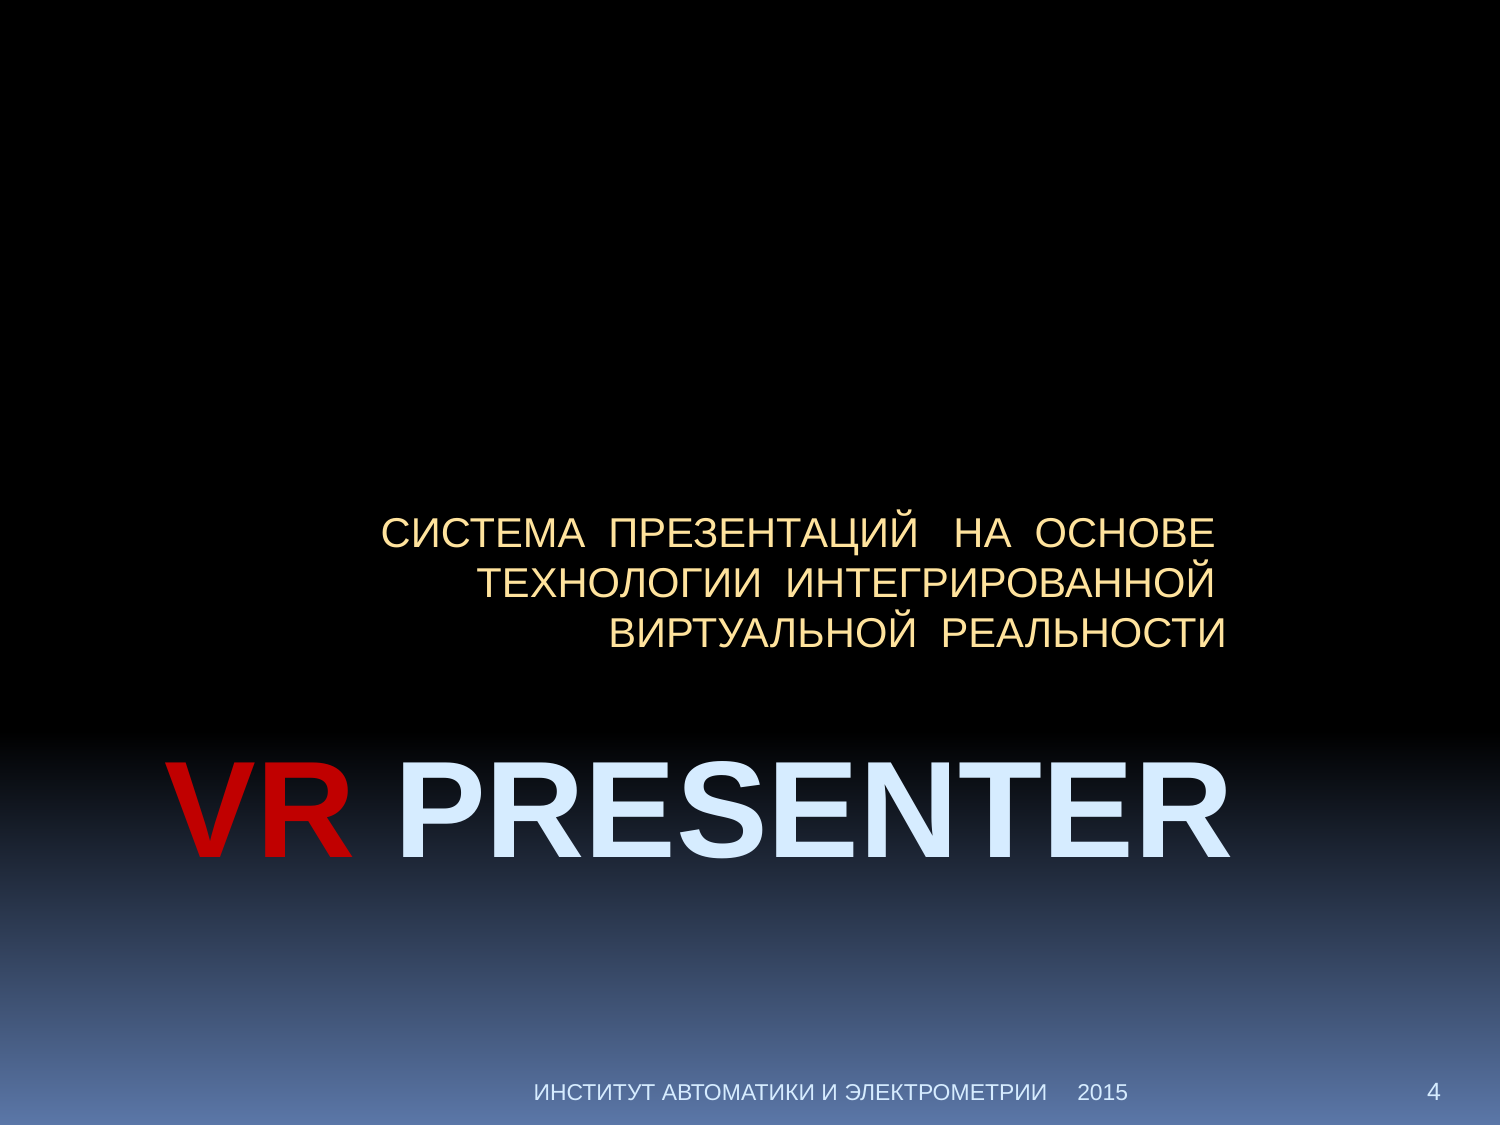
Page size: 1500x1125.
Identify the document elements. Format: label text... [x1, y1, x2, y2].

text_box 2015 [1063, 1052, 1412, 1113]
subtitle СИСТЕМА ПРЕЗЕНТАЦИЙ НА ОСНОВЕ ТЕХНОЛОГИИ ИНТЕГРИРОВАННОЙ ВИРТУАЛЬНОЙ РЕАЛЬНОСТИ [163, 456, 1243, 705]
text_box ИНСТИТУТ АВТОМАТИКИ И ЭЛЕКТРОМЕТРИИ [149, 1052, 1063, 1113]
title Vr presenter [150, 712, 1425, 1037]
text_box 4 [1412, 1052, 1488, 1113]
